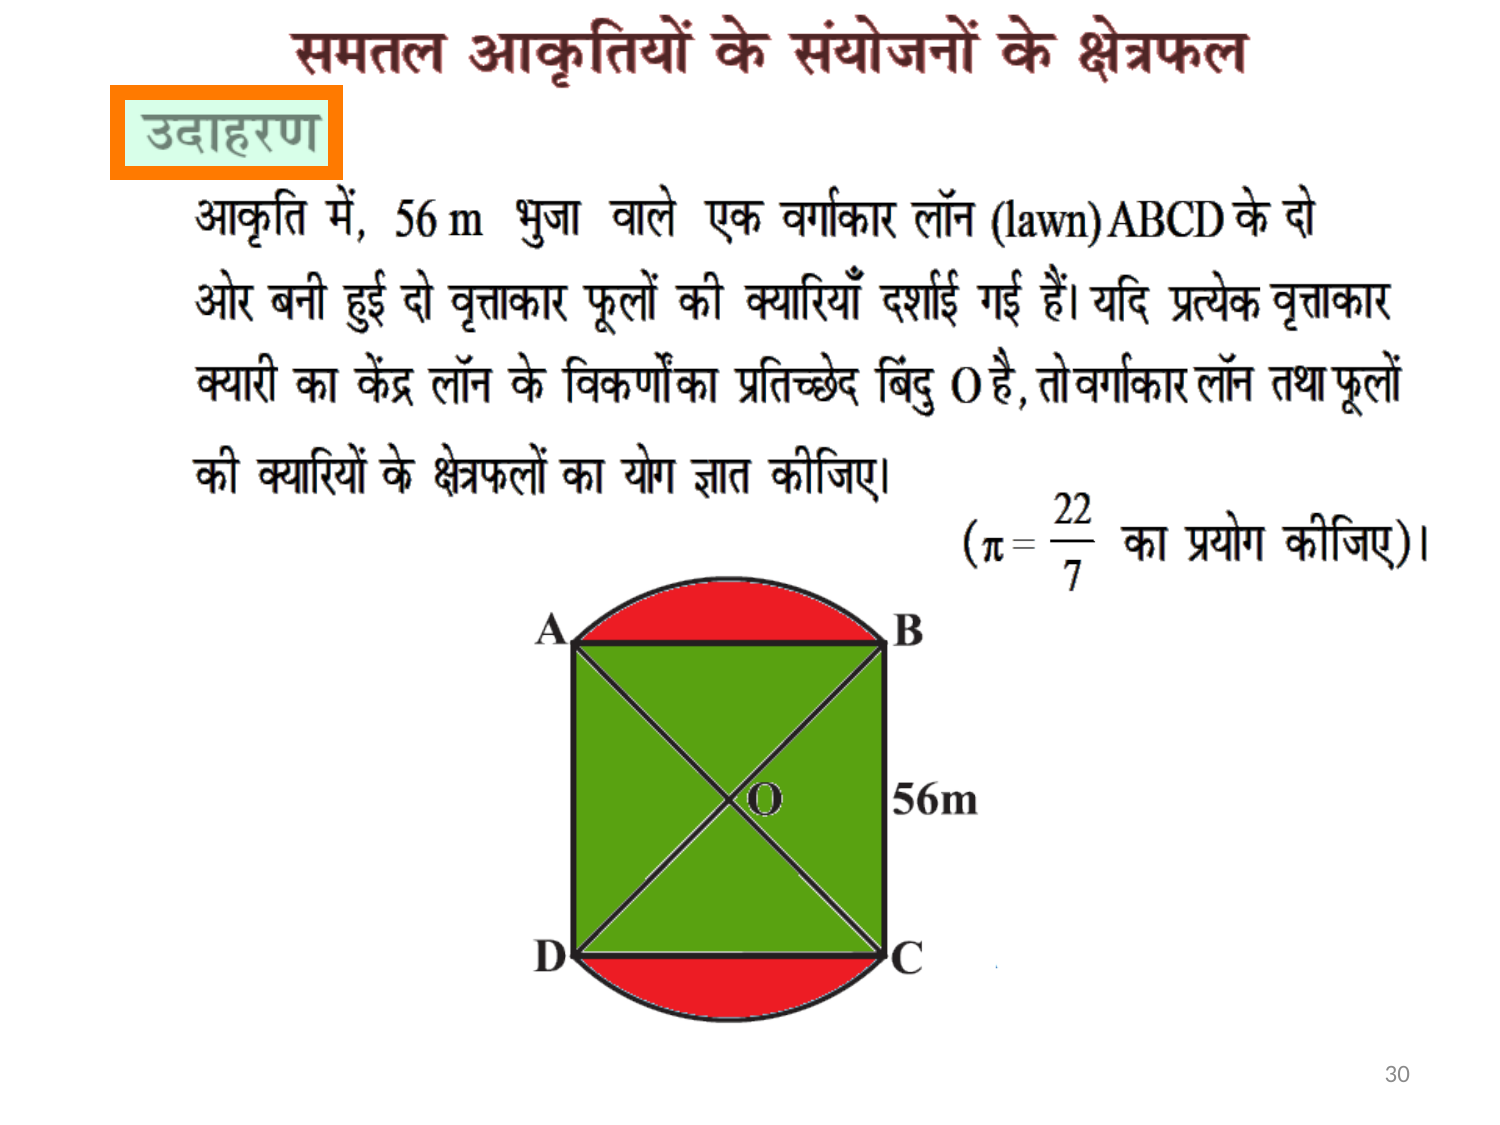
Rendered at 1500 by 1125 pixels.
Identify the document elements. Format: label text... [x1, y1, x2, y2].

picture [124, 99, 1463, 1073]
picture [274, 0, 1271, 93]
slide_number 30 [1074, 1042, 1425, 1103]
